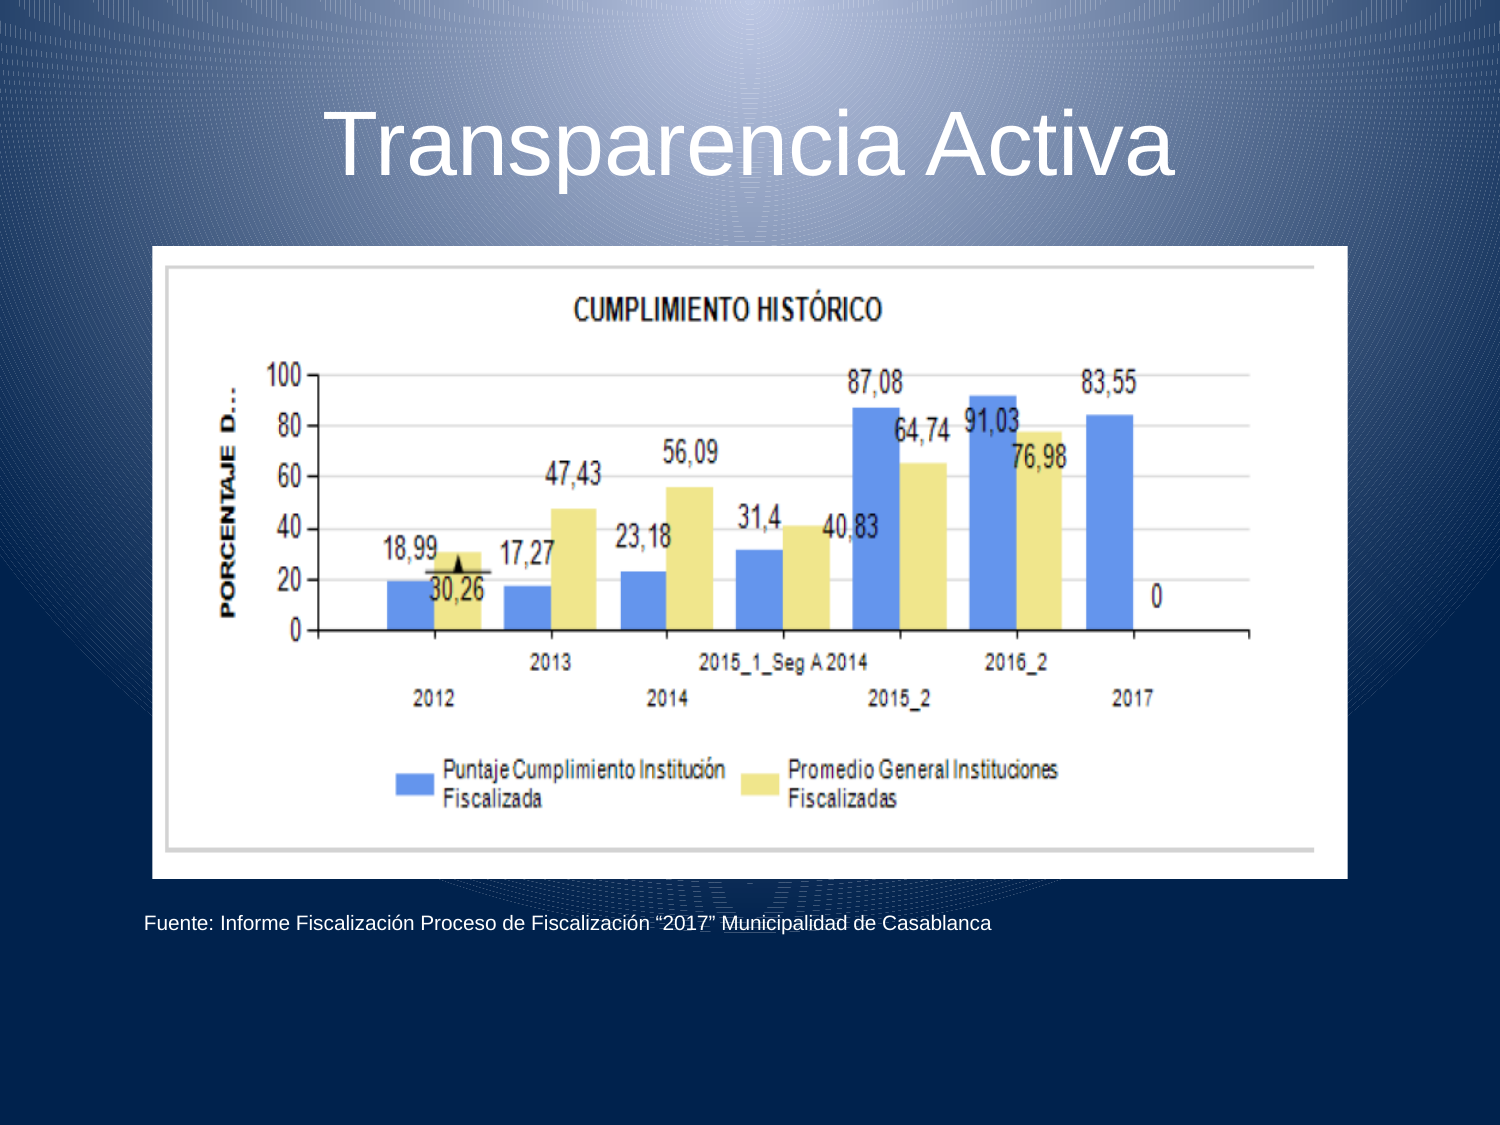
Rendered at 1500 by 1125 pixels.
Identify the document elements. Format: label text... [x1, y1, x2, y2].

text_box Fuente: Informe Fiscalización Proceso de Fiscalización “2017” Municipalidad de Casablanca [128, 902, 1465, 943]
picture [152, 245, 1348, 880]
title Transparencia Activa [75, 45, 1425, 233]
